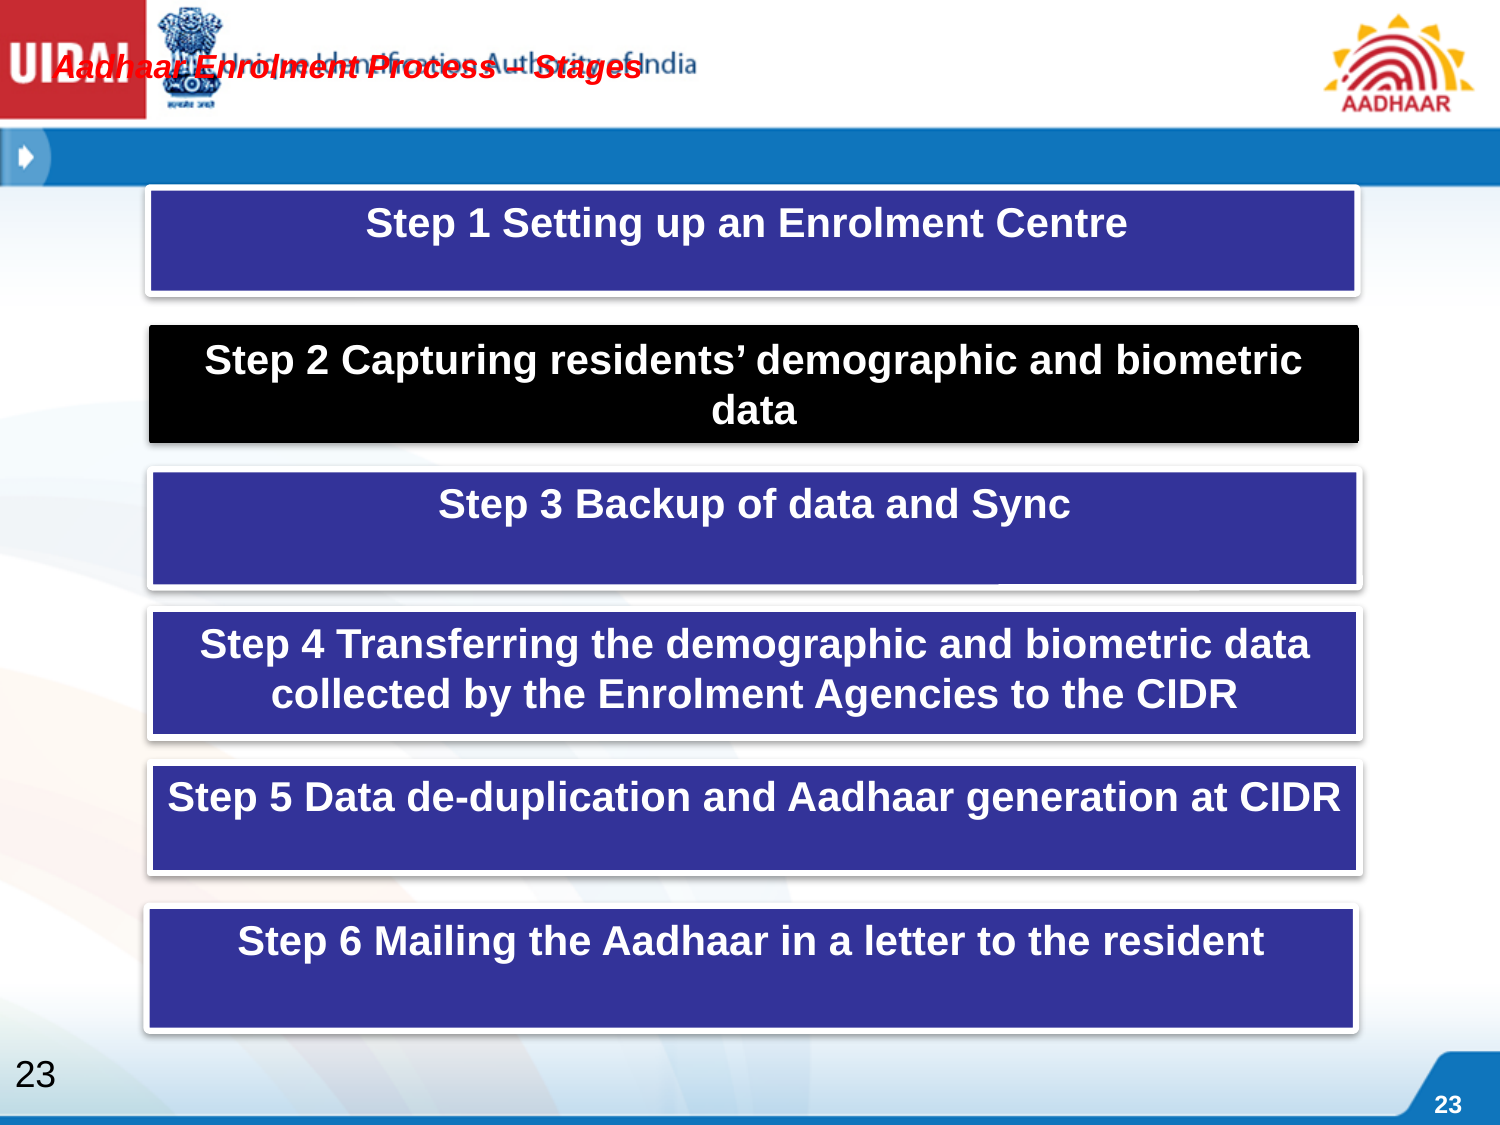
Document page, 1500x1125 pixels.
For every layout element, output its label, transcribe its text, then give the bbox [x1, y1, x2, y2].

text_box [146, 187, 1360, 1031]
picture [0, 0, 1500, 1125]
slide_number 23 [0, 1042, 350, 1103]
text_box Aadhaar Enrolment Process – Stages [37, 37, 749, 93]
